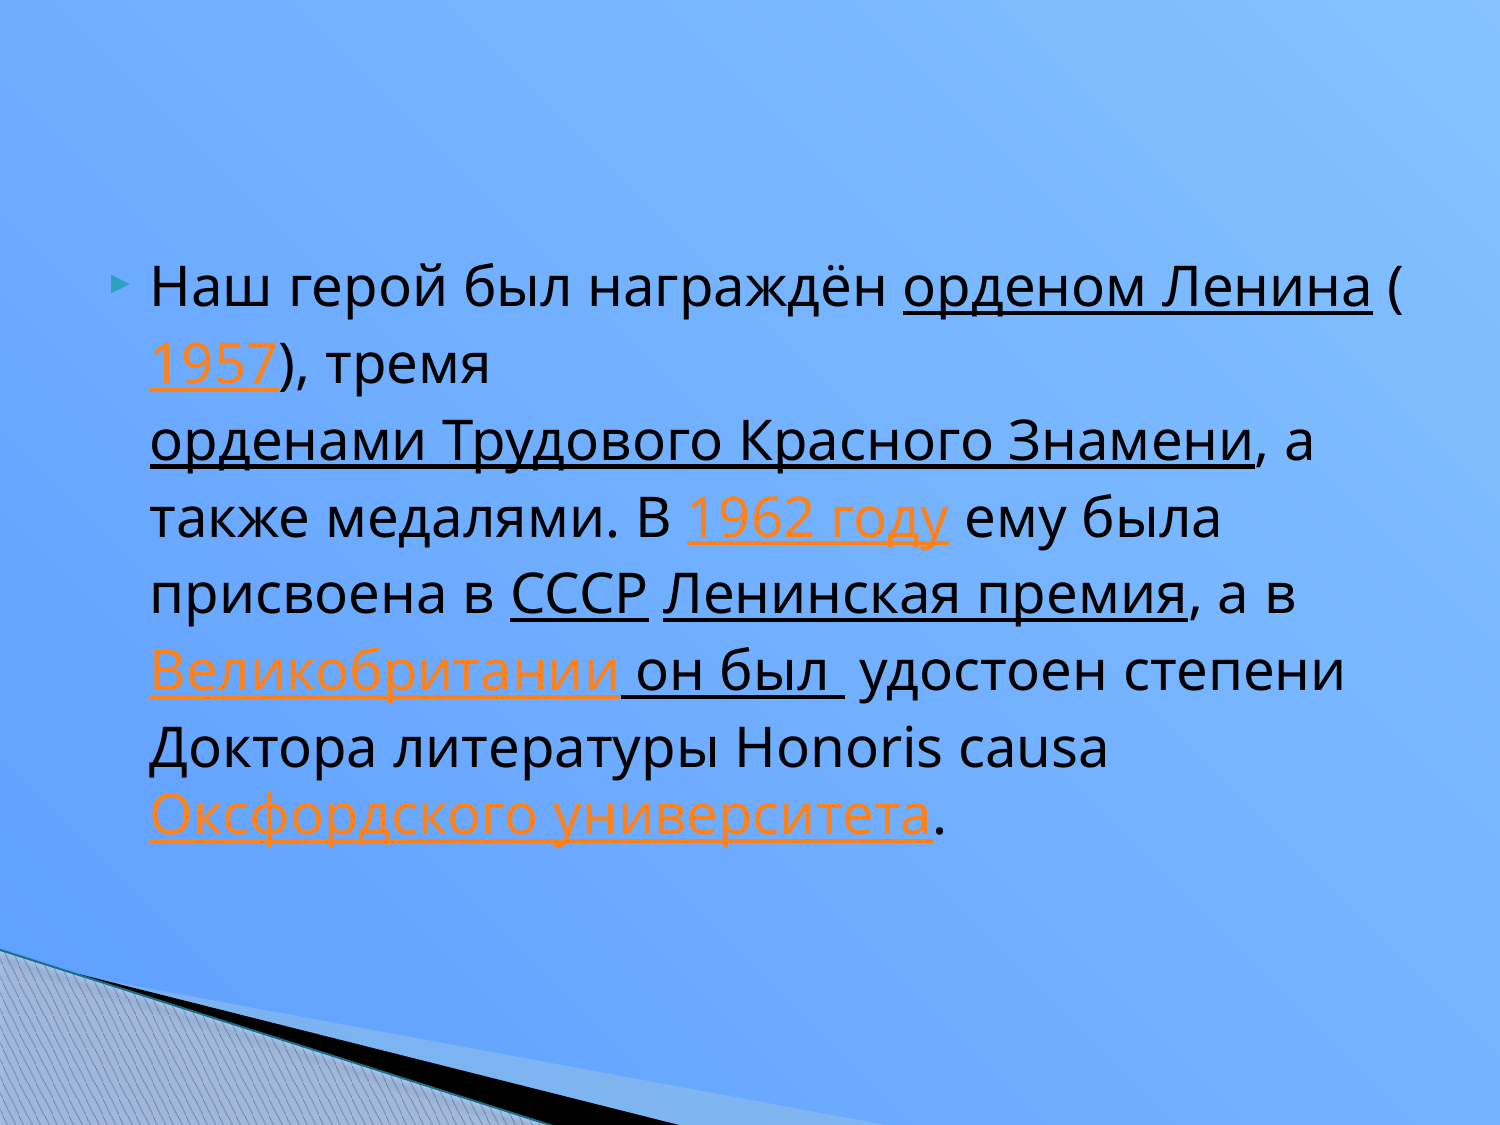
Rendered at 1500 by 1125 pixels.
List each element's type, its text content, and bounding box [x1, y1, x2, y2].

list Наш герой был награждён орденом Ленина (1957), тремя орденами Трудового Красного Знамени, а также медалями. В 1962 году ему была присвоена в СССР Ленинская премия, а в Великобритании он был удостоен степени Доктора литературы Honoris causa Оксфордского университета. [74, 242, 1426, 986]
